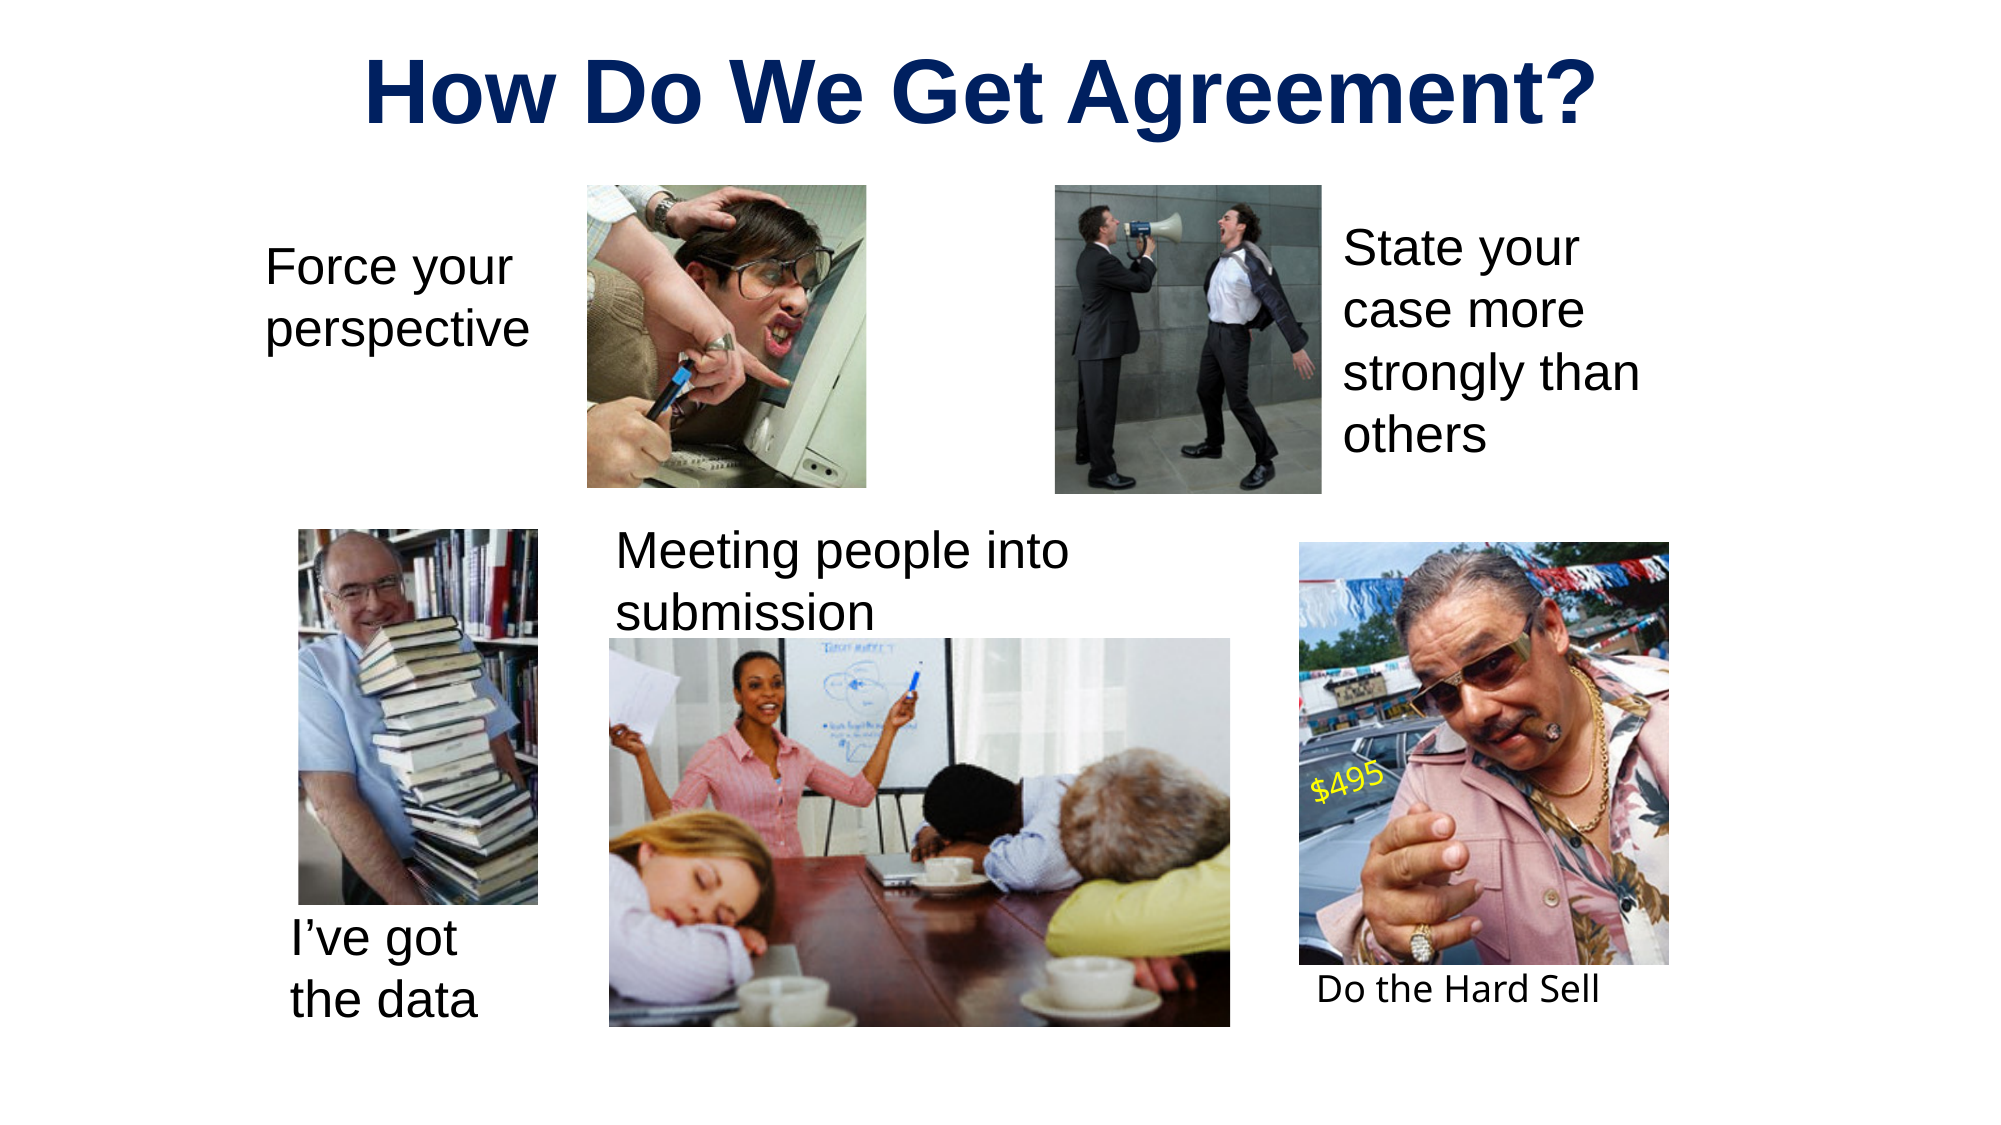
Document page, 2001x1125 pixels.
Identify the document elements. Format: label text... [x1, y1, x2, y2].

picture [609, 637, 1231, 1027]
picture [1054, 185, 1322, 494]
text_box State your case more strongly than others [1327, 205, 1713, 471]
picture [298, 529, 538, 905]
text_box I’ve got the data [274, 895, 550, 1036]
text_box Force your perspective [249, 224, 586, 365]
title How Do We Get Agreement? [348, 0, 1699, 188]
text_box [1296, 542, 1669, 965]
picture [587, 185, 867, 488]
text_box Meeting people into submission [600, 508, 1244, 649]
text_box Do the Hard Sell [1301, 957, 1713, 1018]
